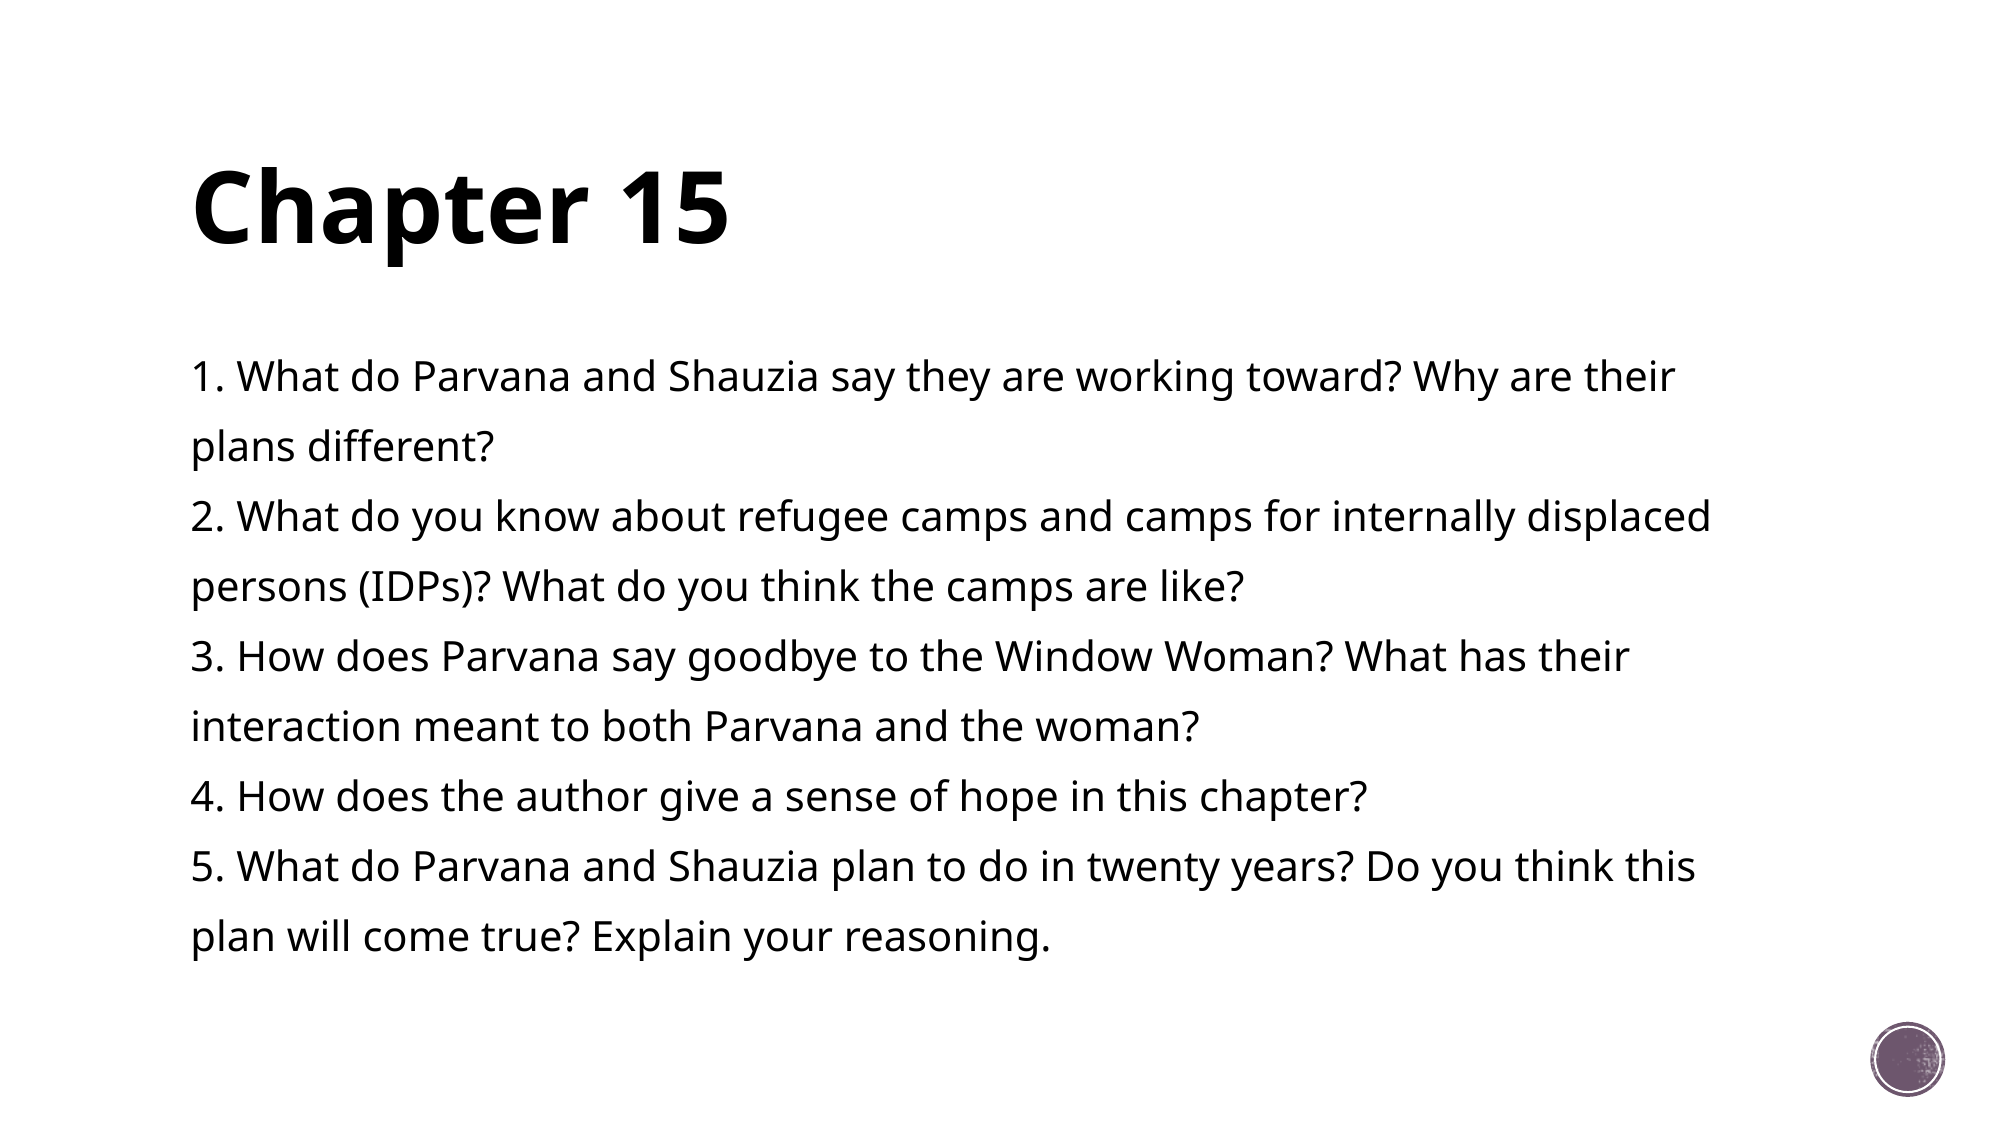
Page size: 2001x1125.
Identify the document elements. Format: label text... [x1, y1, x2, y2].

list 1. What do Parvana and Shauzia say they are working toward? Why are their plans different? 2. What do you know about refugee camps and camps for internally displaced persons (IDPs)? What do you think the camps are like? 3. How does Parvana say goodbye to the Window Woman? What has their interaction meant to both Parvana and the woman? 4. How does the author give a sense of hope in this chapter? 5. What do Parvana and Shauzia plan to do in twenty years? Do you think this plan will come true? Explain your reasoning. [175, 348, 1826, 1013]
title Chapter 15 [175, 79, 1826, 344]
